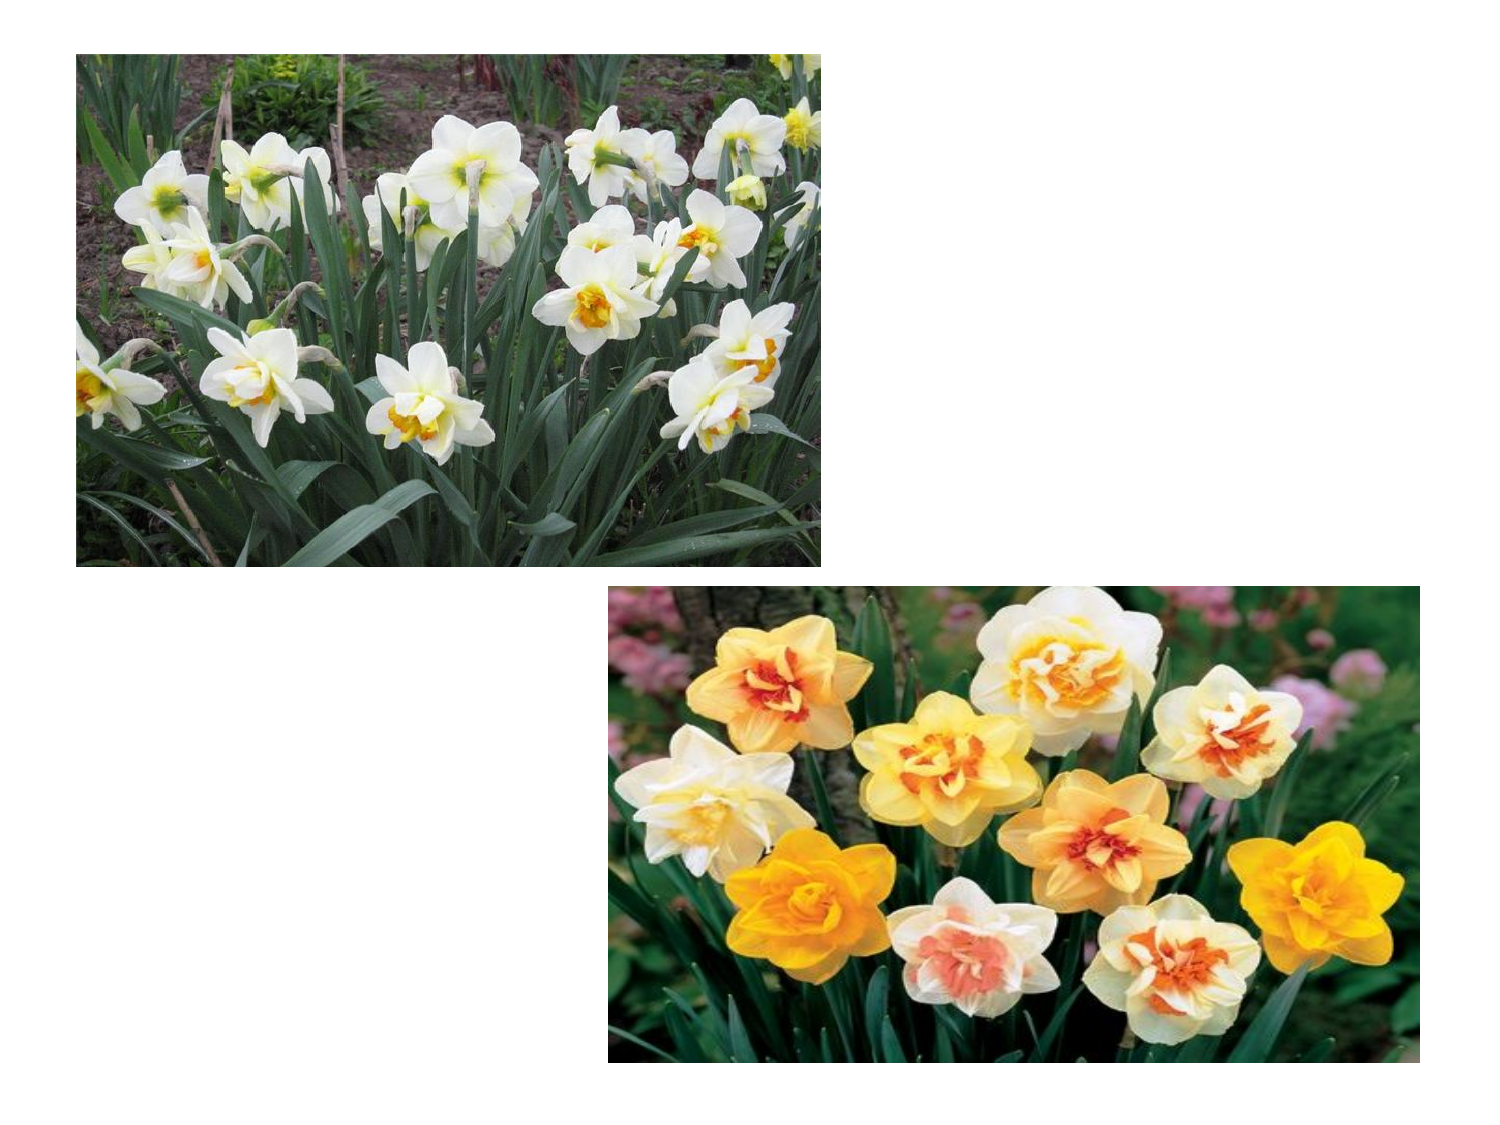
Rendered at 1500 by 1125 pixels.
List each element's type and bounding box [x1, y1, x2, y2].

picture [607, 585, 1420, 1063]
picture [76, 54, 822, 567]
